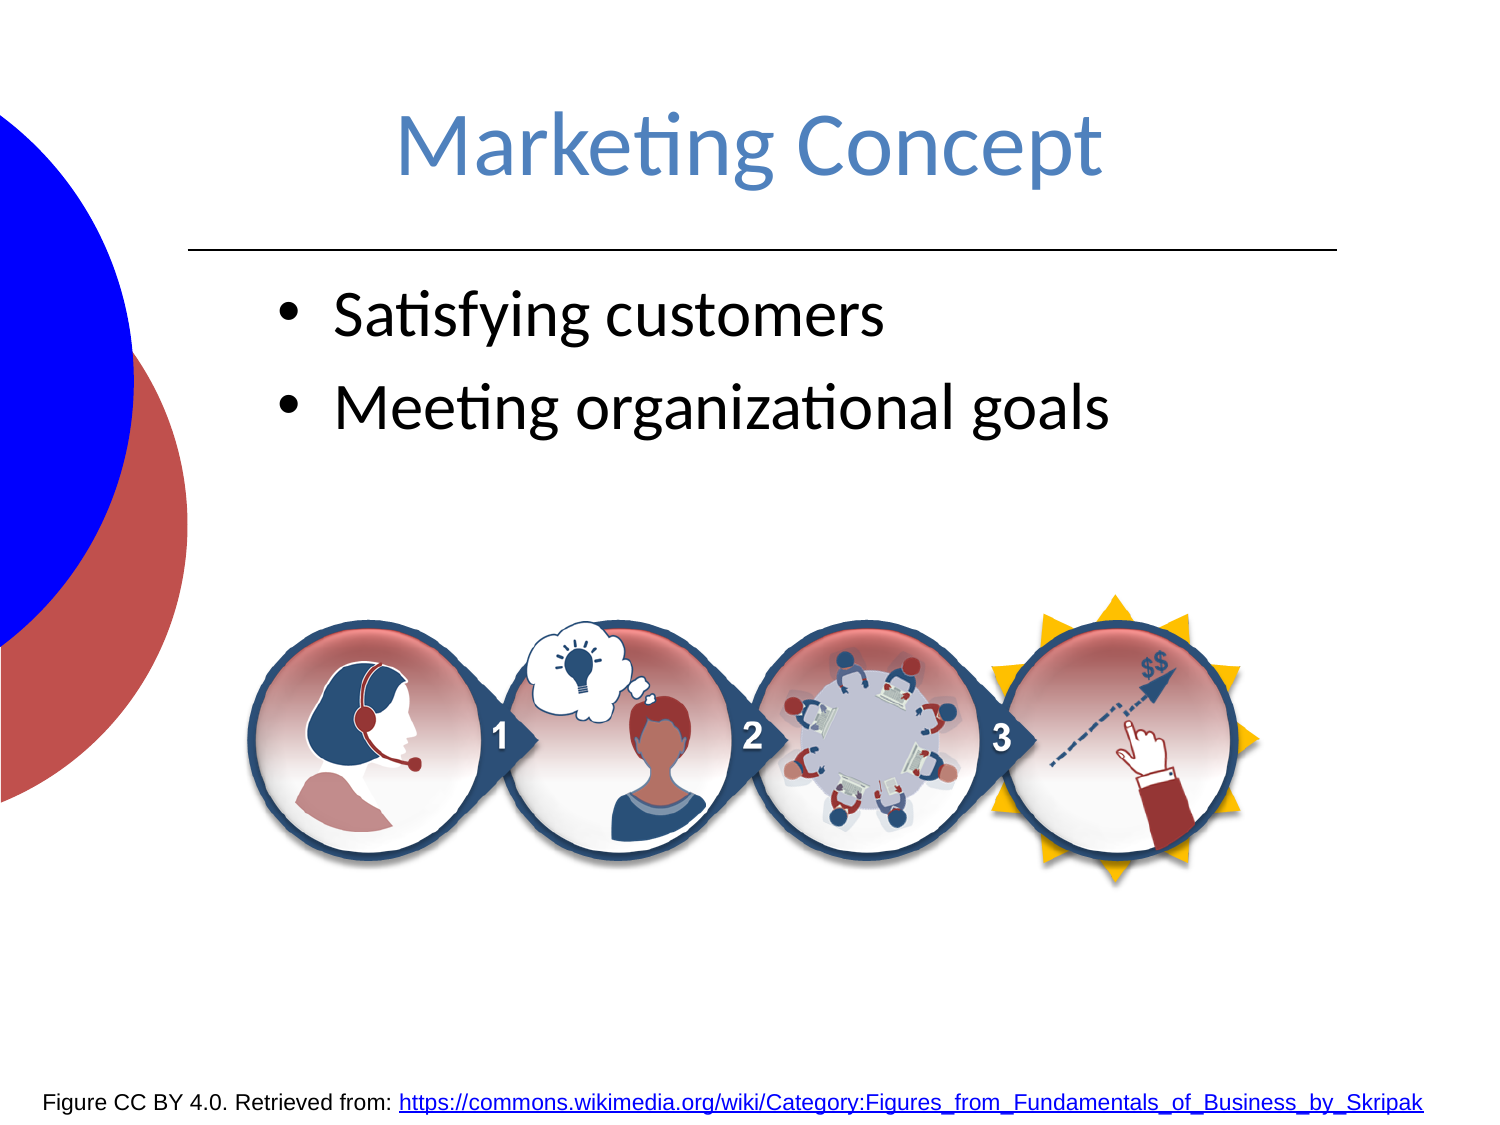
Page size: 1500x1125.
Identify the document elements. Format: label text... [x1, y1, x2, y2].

title Marketing Concept [75, 45, 1425, 233]
list Satisfying customers Meeting organizational goals [262, 262, 1425, 1005]
picture [234, 587, 1266, 905]
text_box Figure CC BY 4.0. Retrieved from: https://commons.wikimedia.org/wiki/Category:Figures_from_Fundamentals_of_Business_by_Skripak [27, 1079, 1439, 1122]
